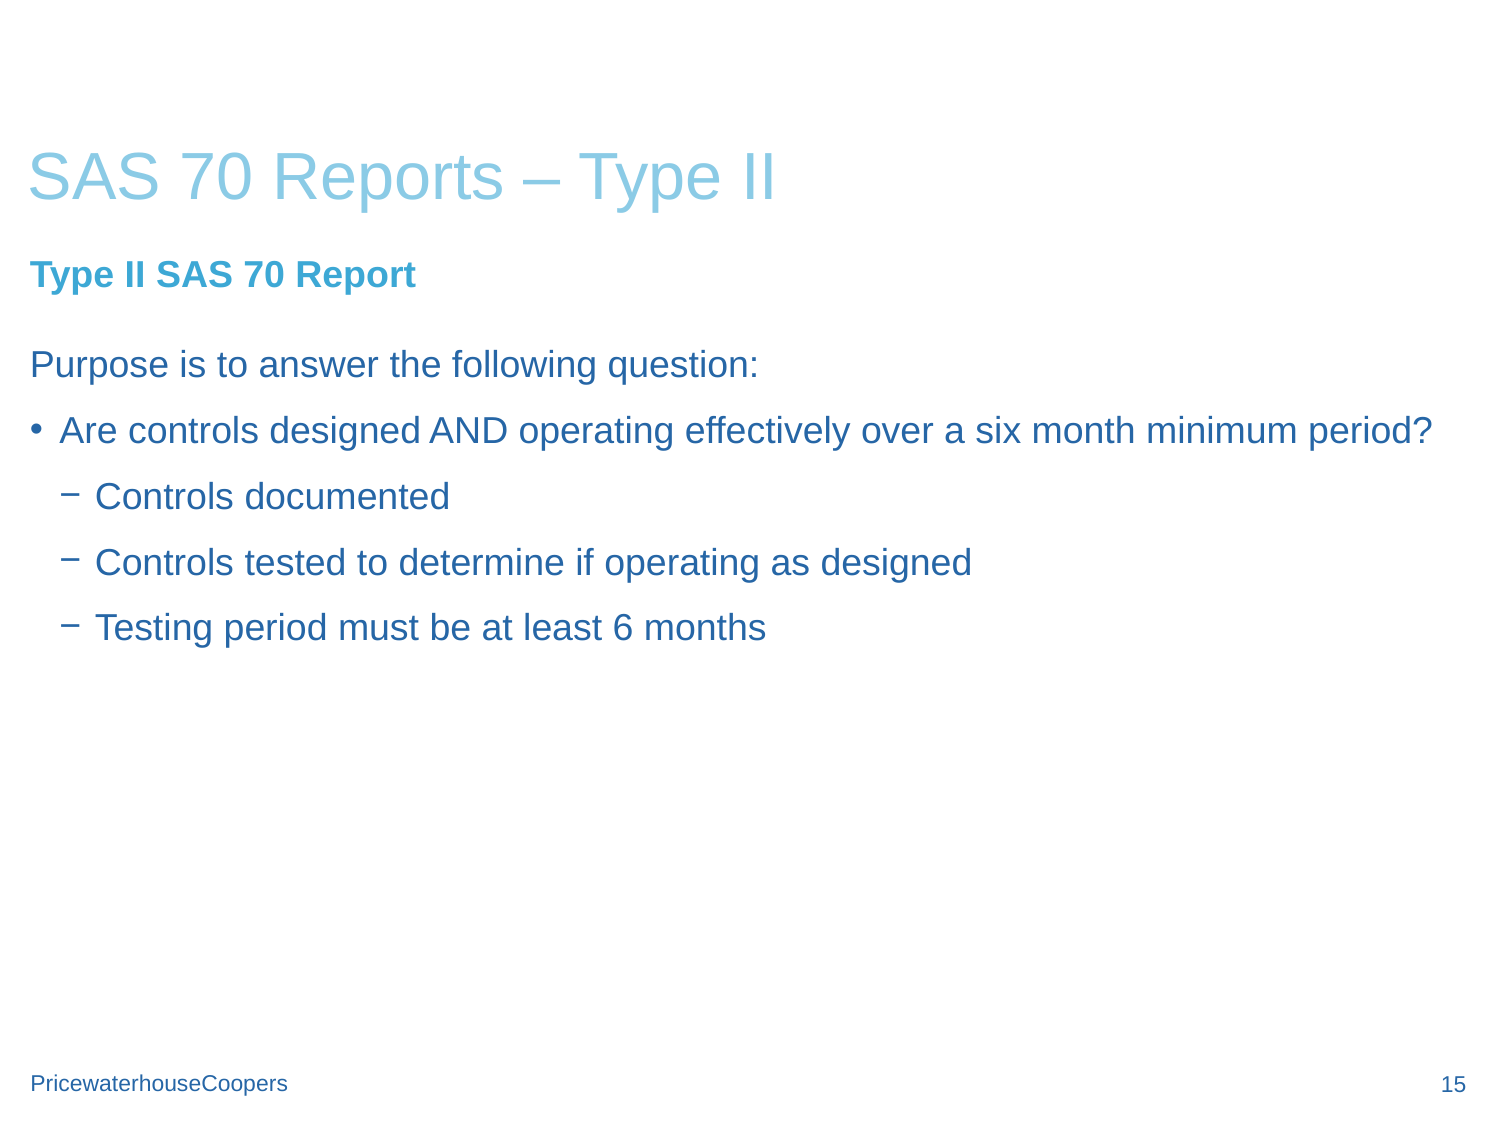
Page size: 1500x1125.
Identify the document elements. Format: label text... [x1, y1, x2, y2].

slide_number 15 [1116, 1070, 1467, 1096]
title SAS 70 Reports – Type II [27, 24, 1473, 213]
list Type II SAS 70 Report Purpose is to answer the following question: Are controls designed AND operating effectively over a six month minimum period? Controls documented Controls tested to determine if operating as designed Testing period must be at least 6 months [29, 249, 1468, 1050]
